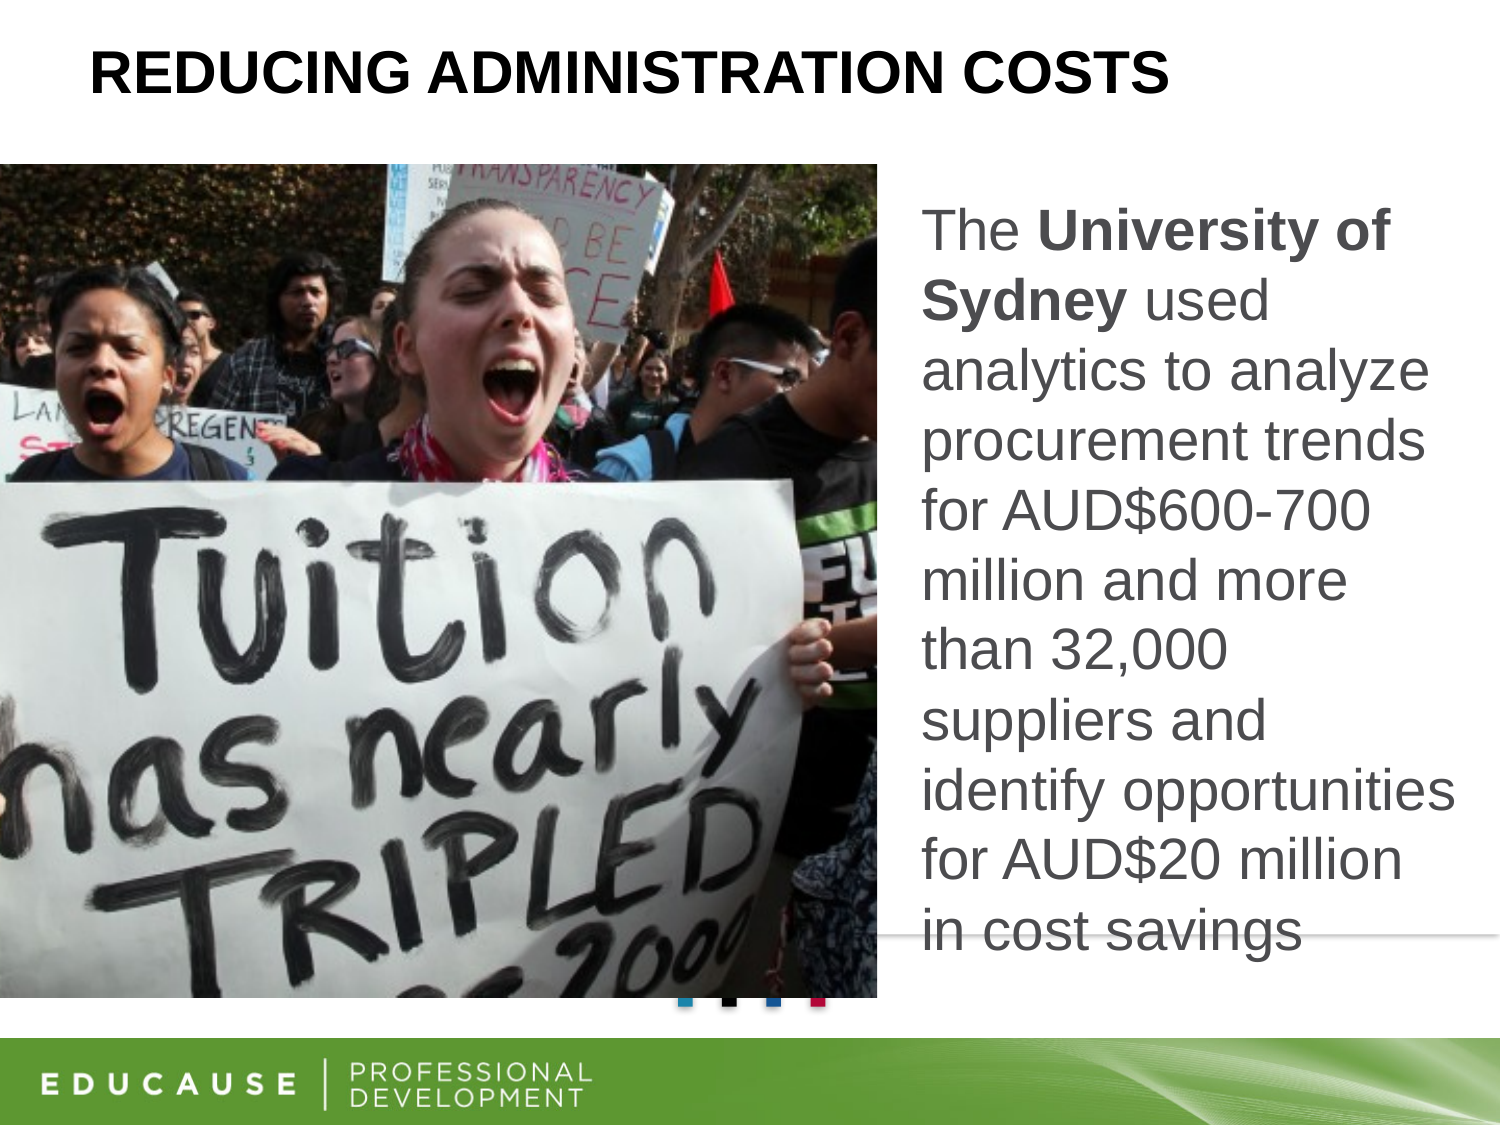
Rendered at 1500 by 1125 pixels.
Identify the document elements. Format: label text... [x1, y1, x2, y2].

text_box The University of Sydney used analytics to analyze procurement trends for AUD$600-700 million and more than 32,000 suppliers and identify opportunities for AUD$20 million in cost savings [906, 184, 1480, 927]
picture [0, 1038, 1500, 1125]
picture [0, 164, 878, 999]
text_box REDUCING administration costs [75, 26, 1450, 214]
